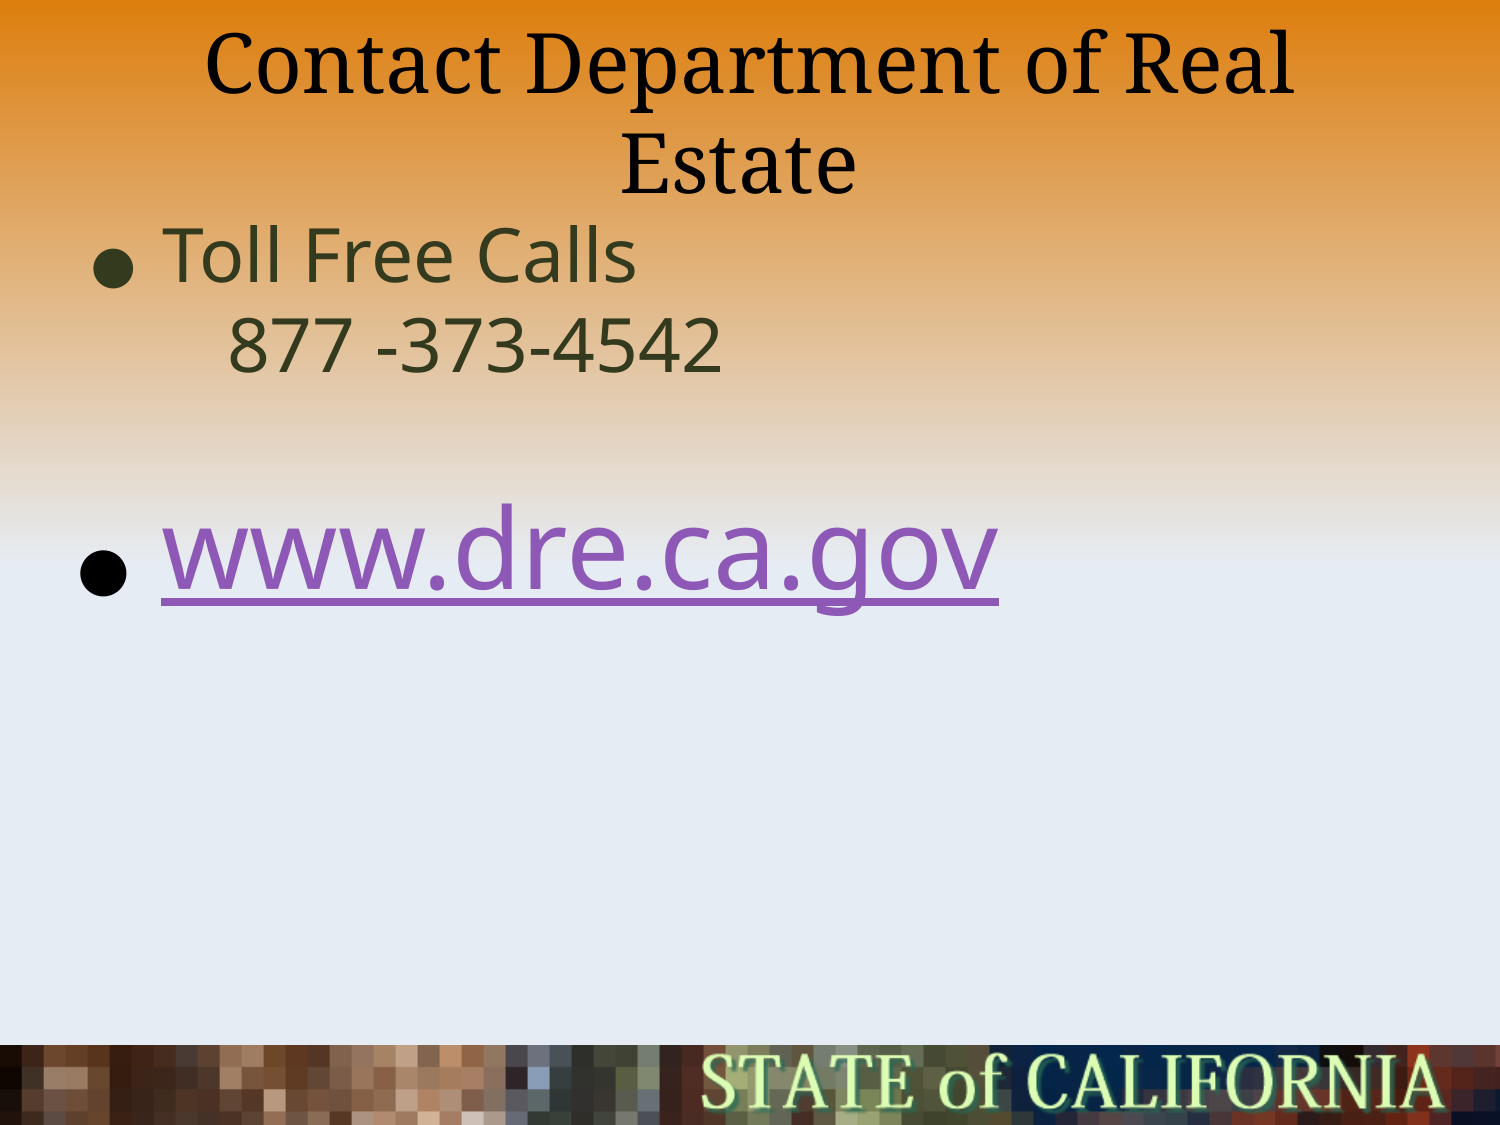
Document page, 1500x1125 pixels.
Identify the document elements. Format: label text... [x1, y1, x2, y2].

picture [0, 1045, 1500, 1125]
title Contact Department of Real Estate [74, 44, 1426, 176]
text_box ● Toll Free Calls 877 -373-4542 ● www.dre.ca.gov [62, 199, 1425, 758]
